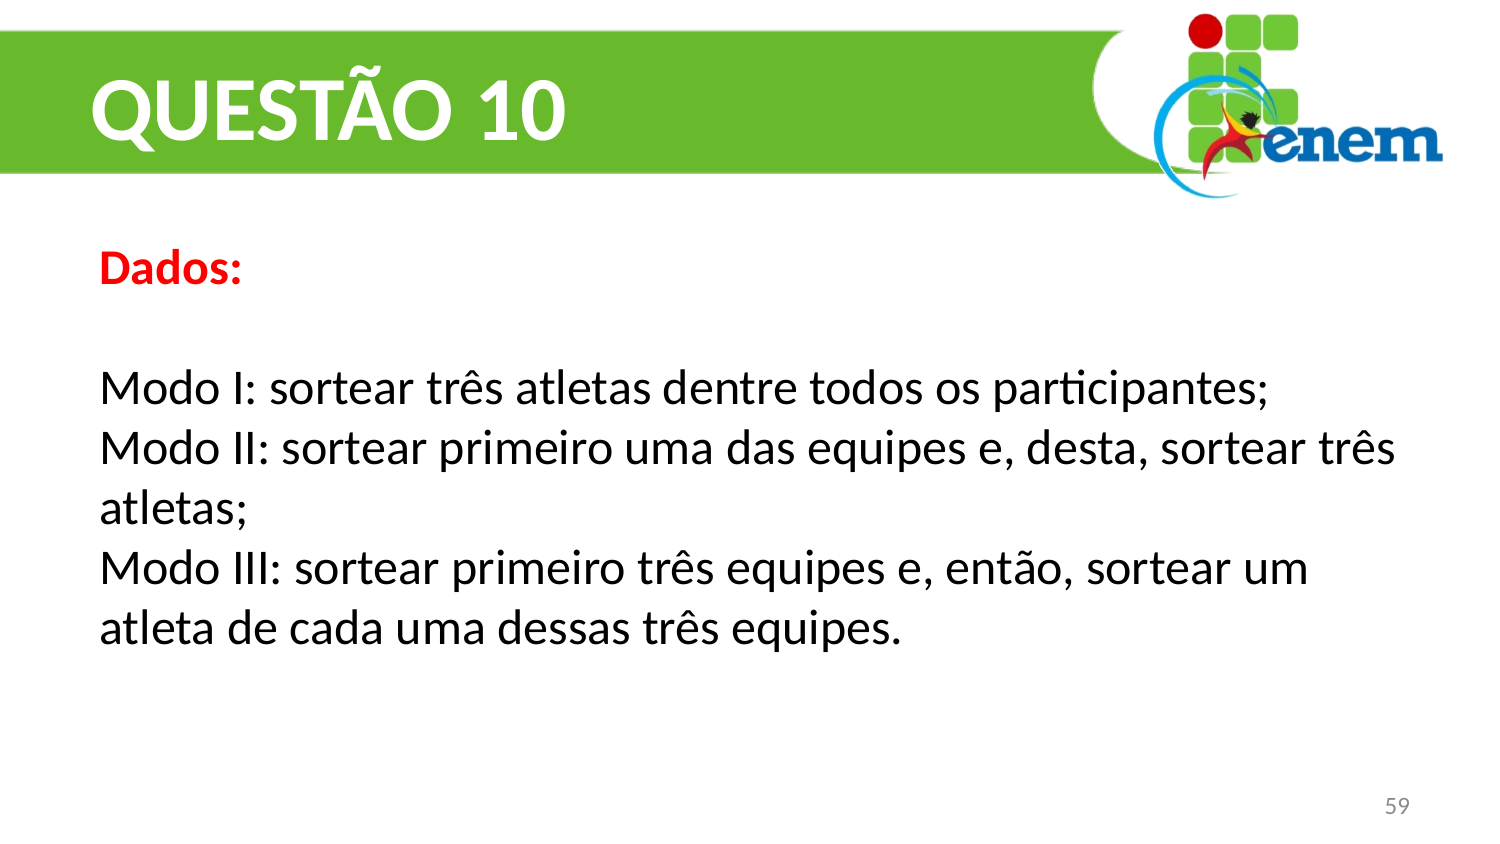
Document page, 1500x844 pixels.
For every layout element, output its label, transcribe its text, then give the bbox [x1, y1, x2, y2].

picture [0, 0, 1500, 844]
slide_number 59 [1074, 782, 1425, 827]
title QUESTÃO 10 [75, 33, 1146, 175]
text_box Dados: Modo I: sortear três atletas dentre todos os participantes; Modo II: sortear primeiro uma das equipes e, desta, sortear três atletas; Modo III: sortear primeiro três equipes e, então, sortear um atleta de cada uma dessas três equipes. [74, 196, 1425, 789]
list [1151, 8, 1446, 201]
